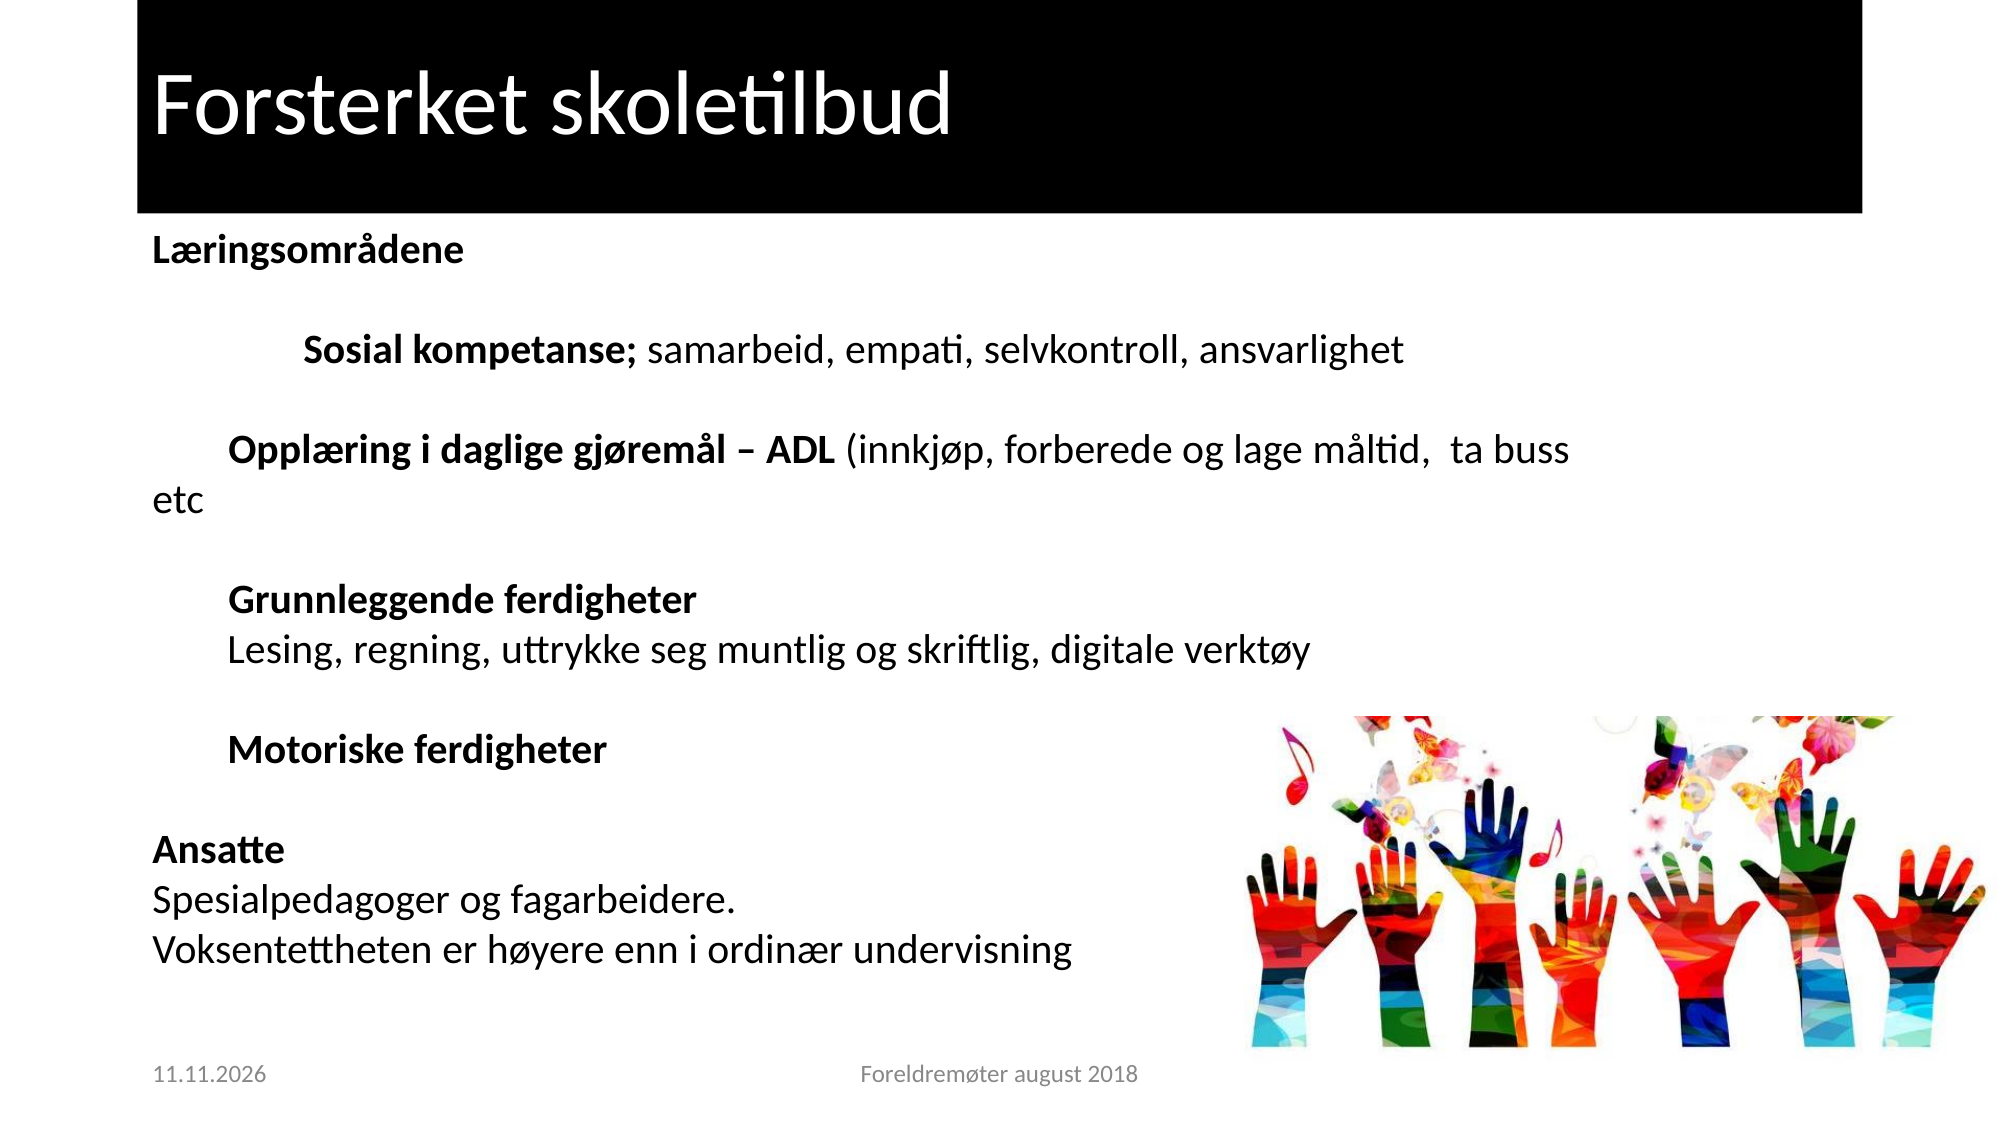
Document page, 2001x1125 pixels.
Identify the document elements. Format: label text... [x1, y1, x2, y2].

picture [1211, 716, 2000, 1073]
text_box Læringsområdene Sosial kompetanse; samarbeid, empati, selvkontroll, ansvarlighet Opplæring i daglige gjøremål – ADL (innkjøp, forberede og lage måltid, ta buss etc Grunnleggende ferdigheter Lesing, regning, uttrykke seg muntlig og skriftlig, digitale verktøy Motoriske ferdigheter Ansatte Spesialpedagoger og fagarbeidere. Voksentettheten er høyere enn i ordinær undervisning [137, 163, 1594, 1125]
title Forsterket skoletilbud [137, 0, 1863, 214]
